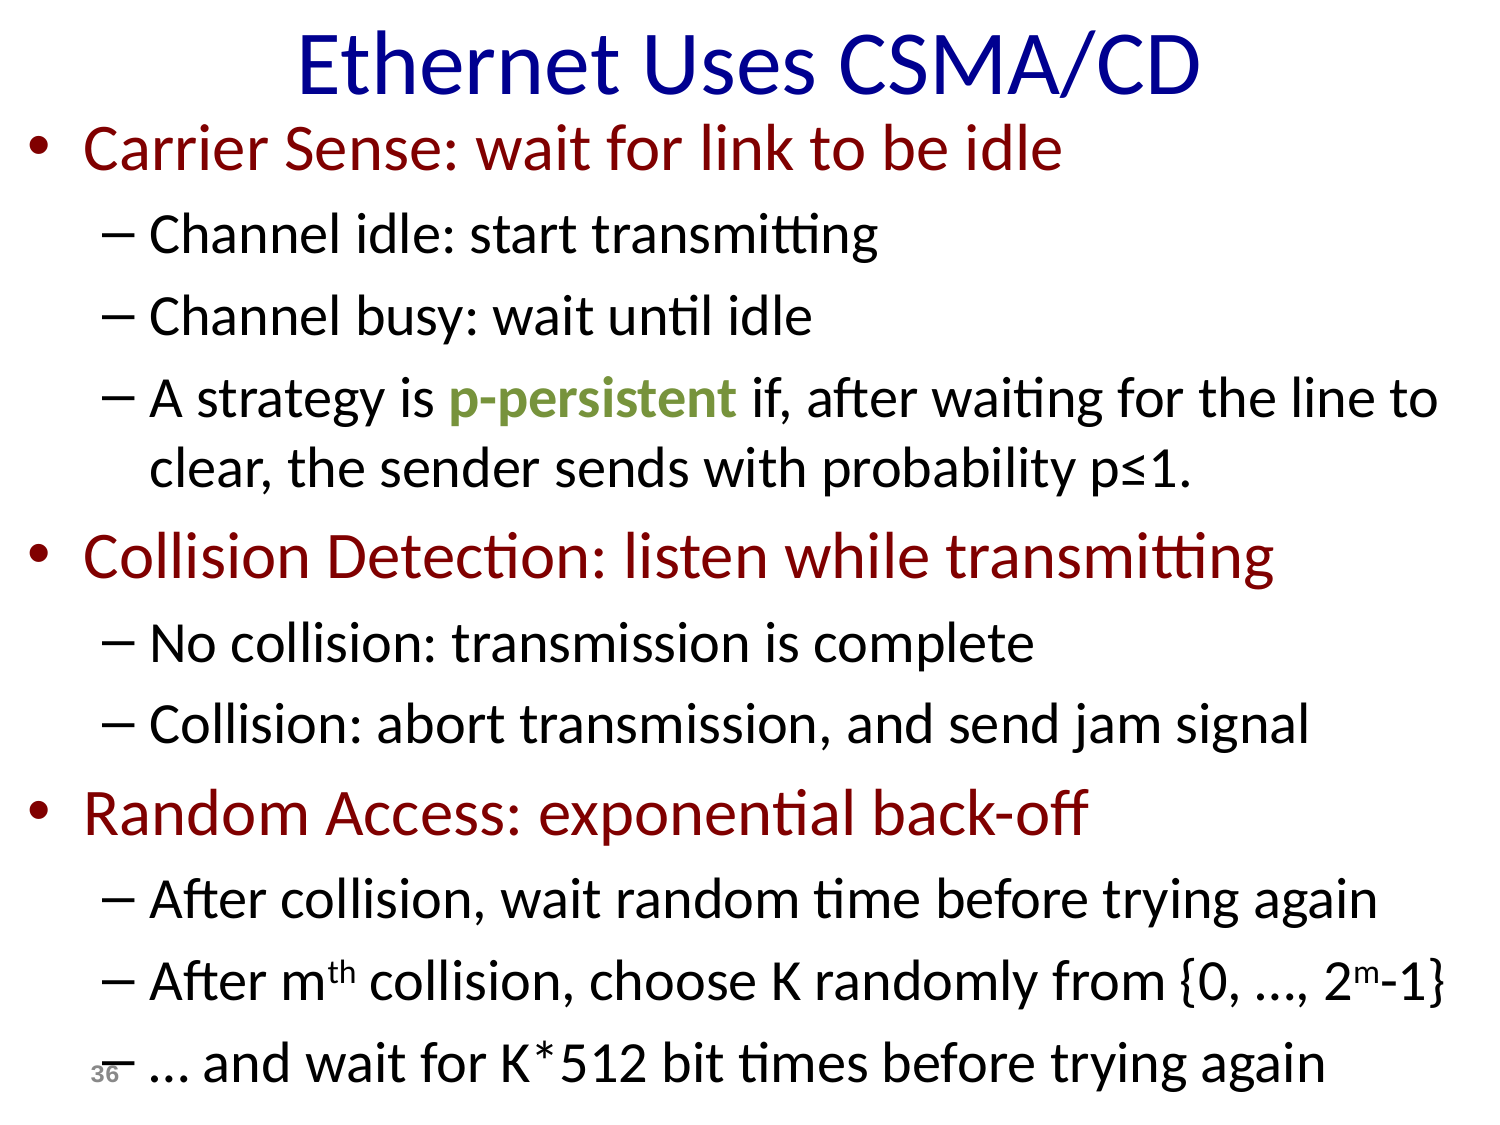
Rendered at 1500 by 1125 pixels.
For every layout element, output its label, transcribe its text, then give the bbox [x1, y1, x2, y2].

list Carrier Sense: wait for link to be idle Channel idle: start transmitting Channel busy: wait until idle A strategy is p-persistent if, after waiting for the line to clear, the sender sends with probability p≤1. Collision Detection: listen while transmitting No collision: transmission is complete Collision: abort transmission, and send jam signal Random Access: exponential back-off After collision, wait random time before trying again After mth collision, choose K randomly from {0, …, 2m-1} … and wait for K*512 bit times before trying again [12, 96, 1500, 902]
slide_number 36 [75, 1042, 425, 1103]
title Ethernet Uses CSMA/CD [75, 0, 1425, 96]
